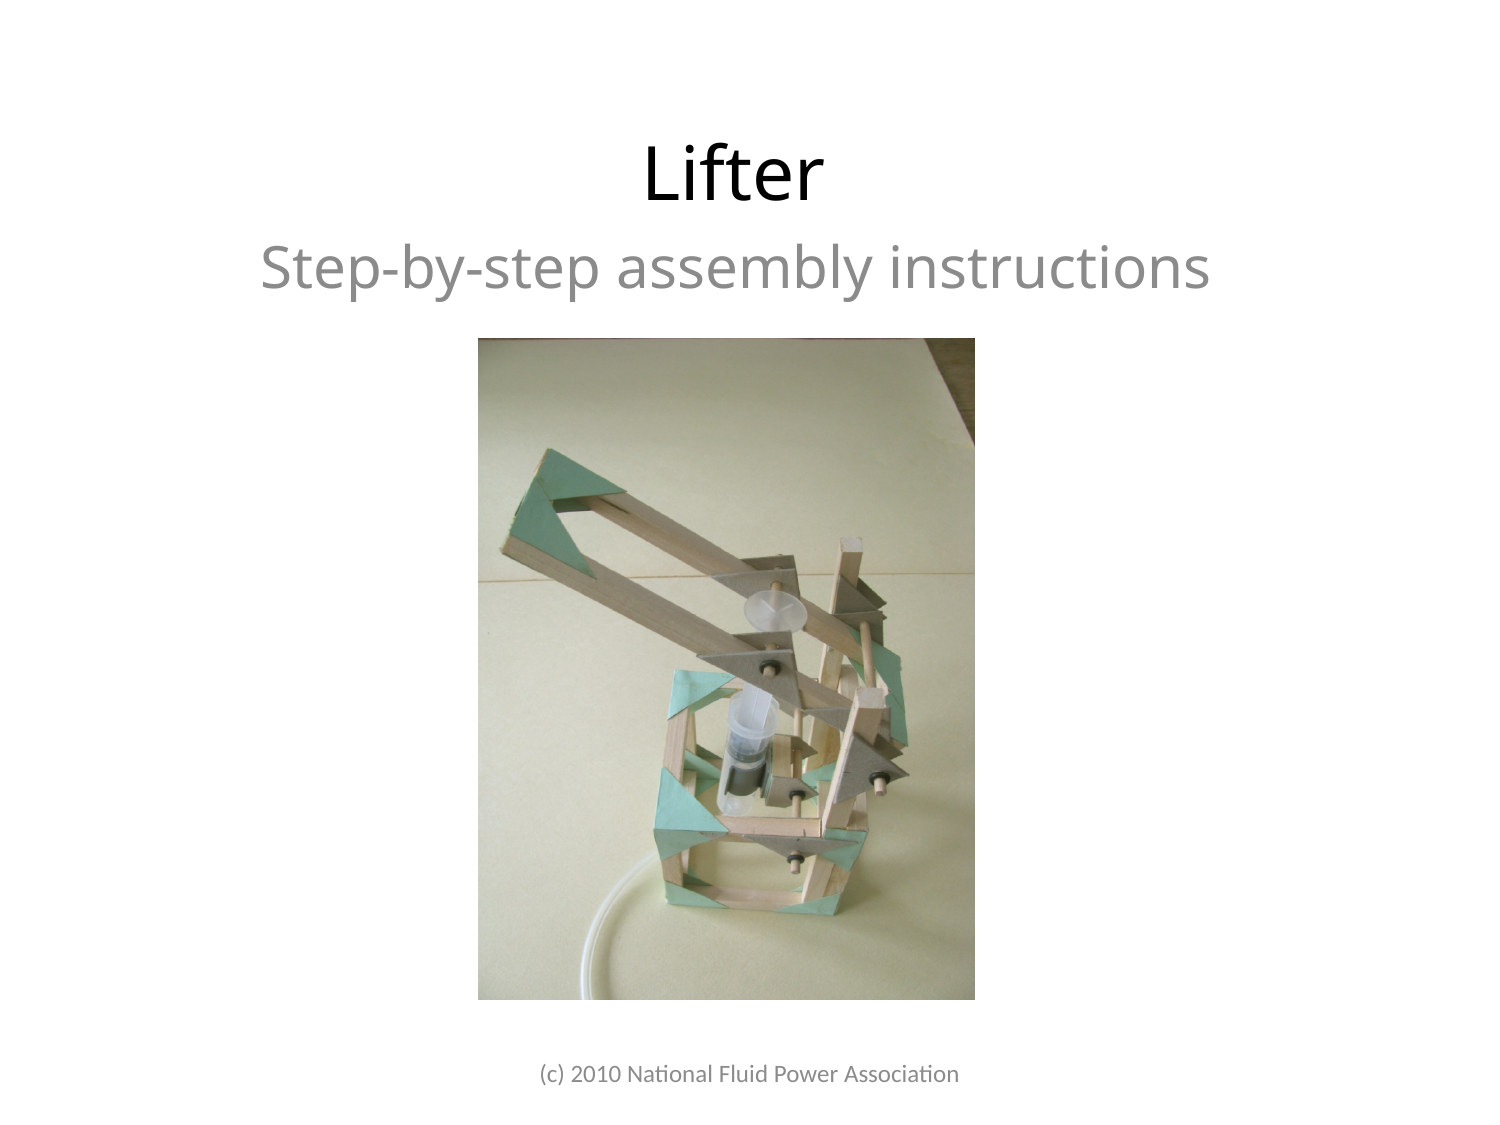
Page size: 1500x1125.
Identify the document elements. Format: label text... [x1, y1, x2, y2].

title Lifter [105, 93, 1381, 247]
picture [478, 337, 975, 1000]
subtitle Step-by-step assembly instructions [210, 222, 1261, 340]
footer (c) 2010 National Fluid Power Association [512, 1042, 988, 1103]
